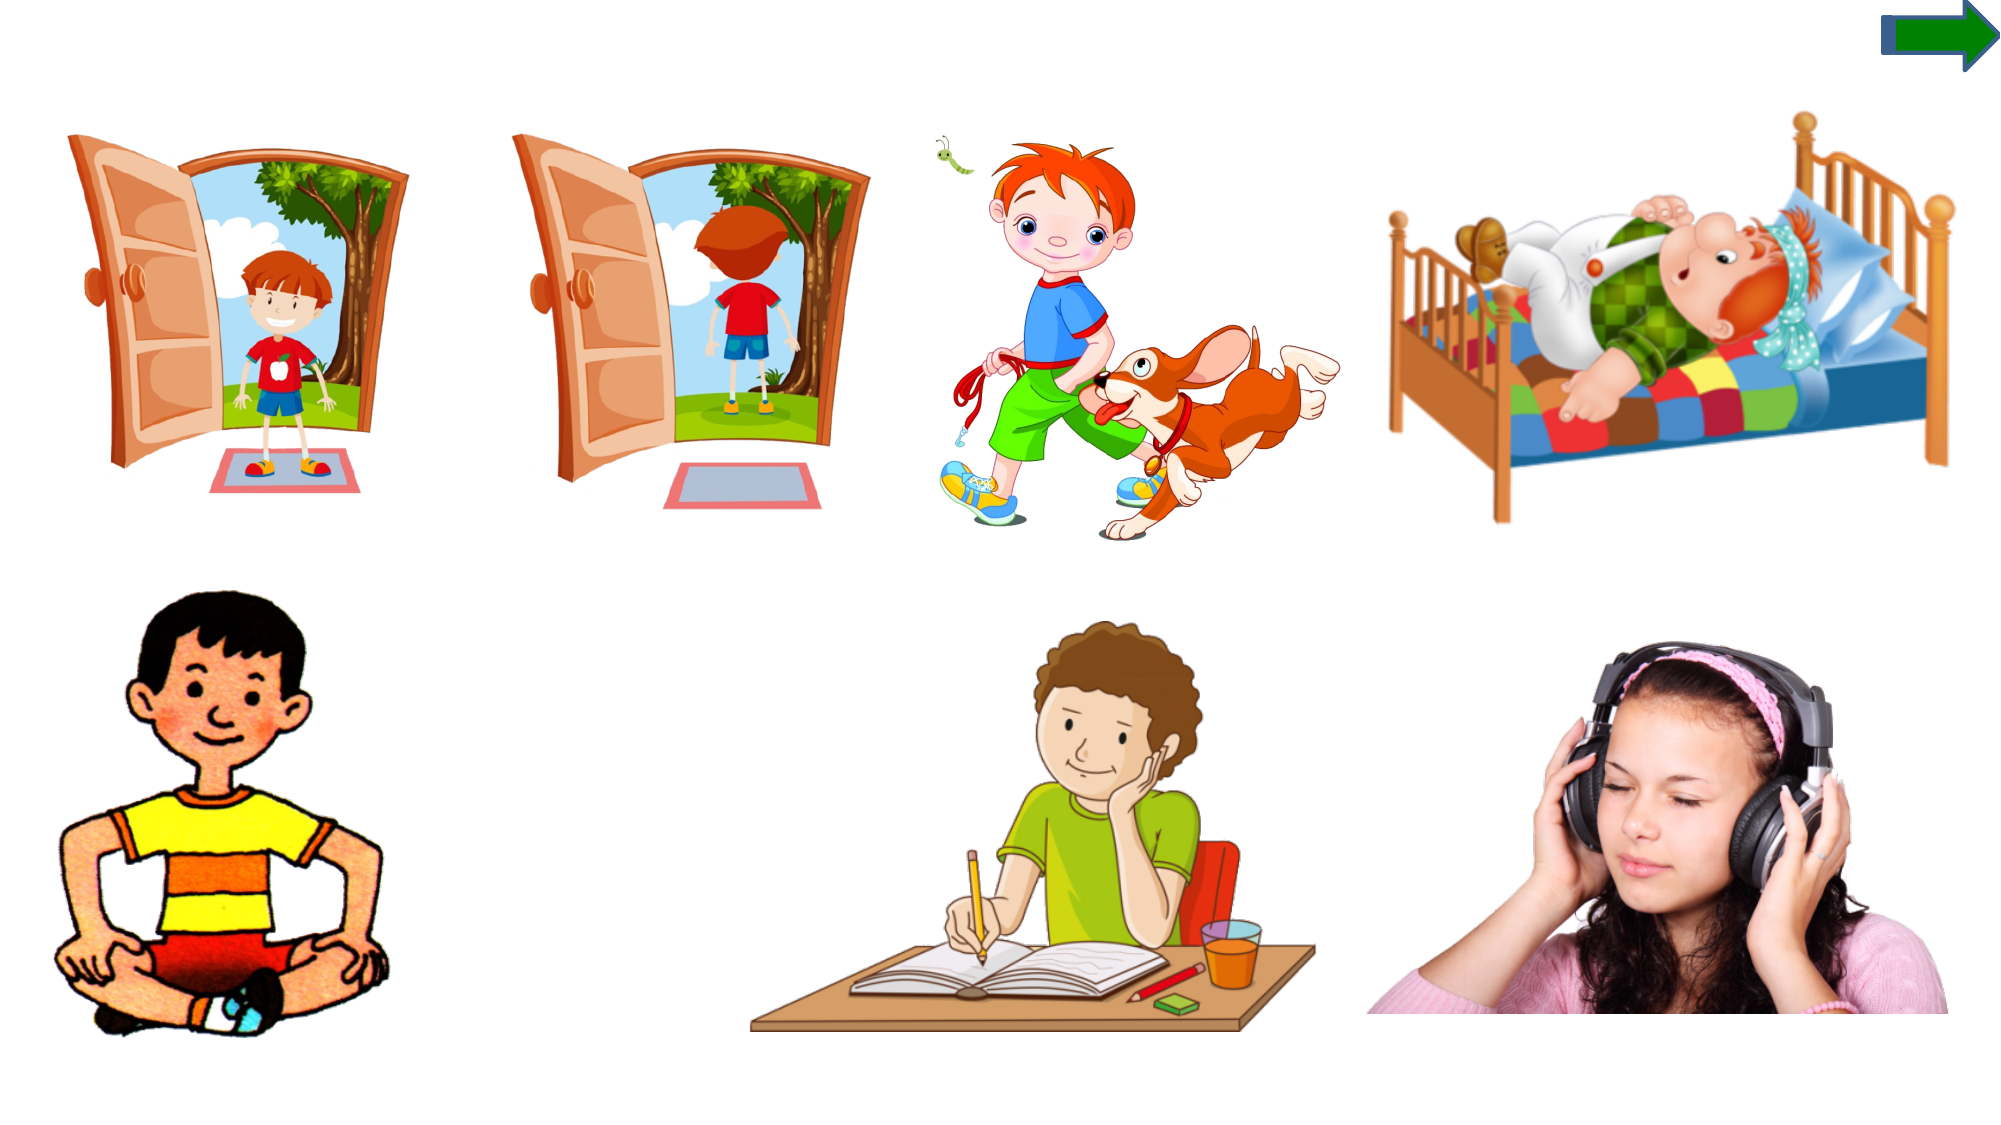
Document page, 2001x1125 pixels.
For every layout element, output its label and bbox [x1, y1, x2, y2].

picture [1362, 632, 1954, 1015]
picture [929, 128, 1344, 547]
picture [730, 620, 1336, 1032]
picture [62, 128, 415, 501]
picture [50, 585, 399, 1044]
text_box [1881, 0, 2000, 73]
picture [1386, 105, 1958, 528]
picture [507, 128, 872, 515]
